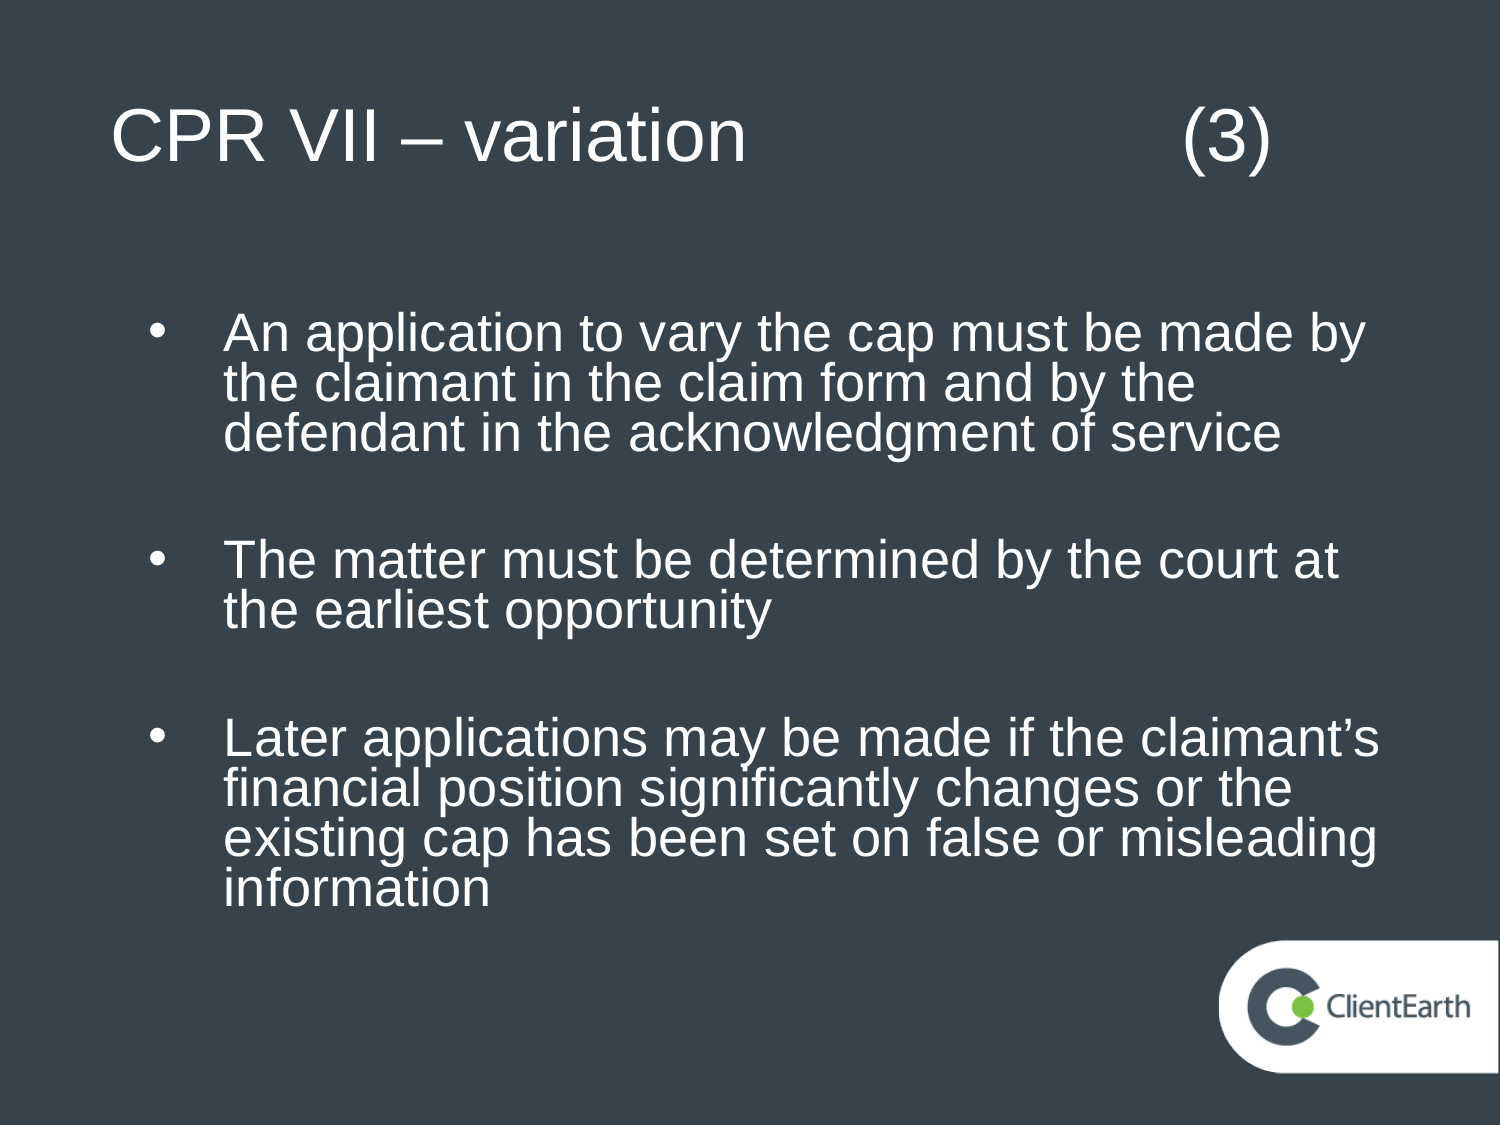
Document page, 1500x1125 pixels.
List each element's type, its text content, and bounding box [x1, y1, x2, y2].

picture [1218, 940, 1499, 1125]
title CPR VII – variation (3) [75, 45, 1425, 233]
list An application to vary the cap must be made by the claimant in the claim form and by the defendant in the acknowledgment of service The matter must be determined by the court at the earliest opportunity Later applications may be made if the claimant’s financial position significantly changes or the existing cap has been set on false or misleading information [76, 243, 1427, 986]
